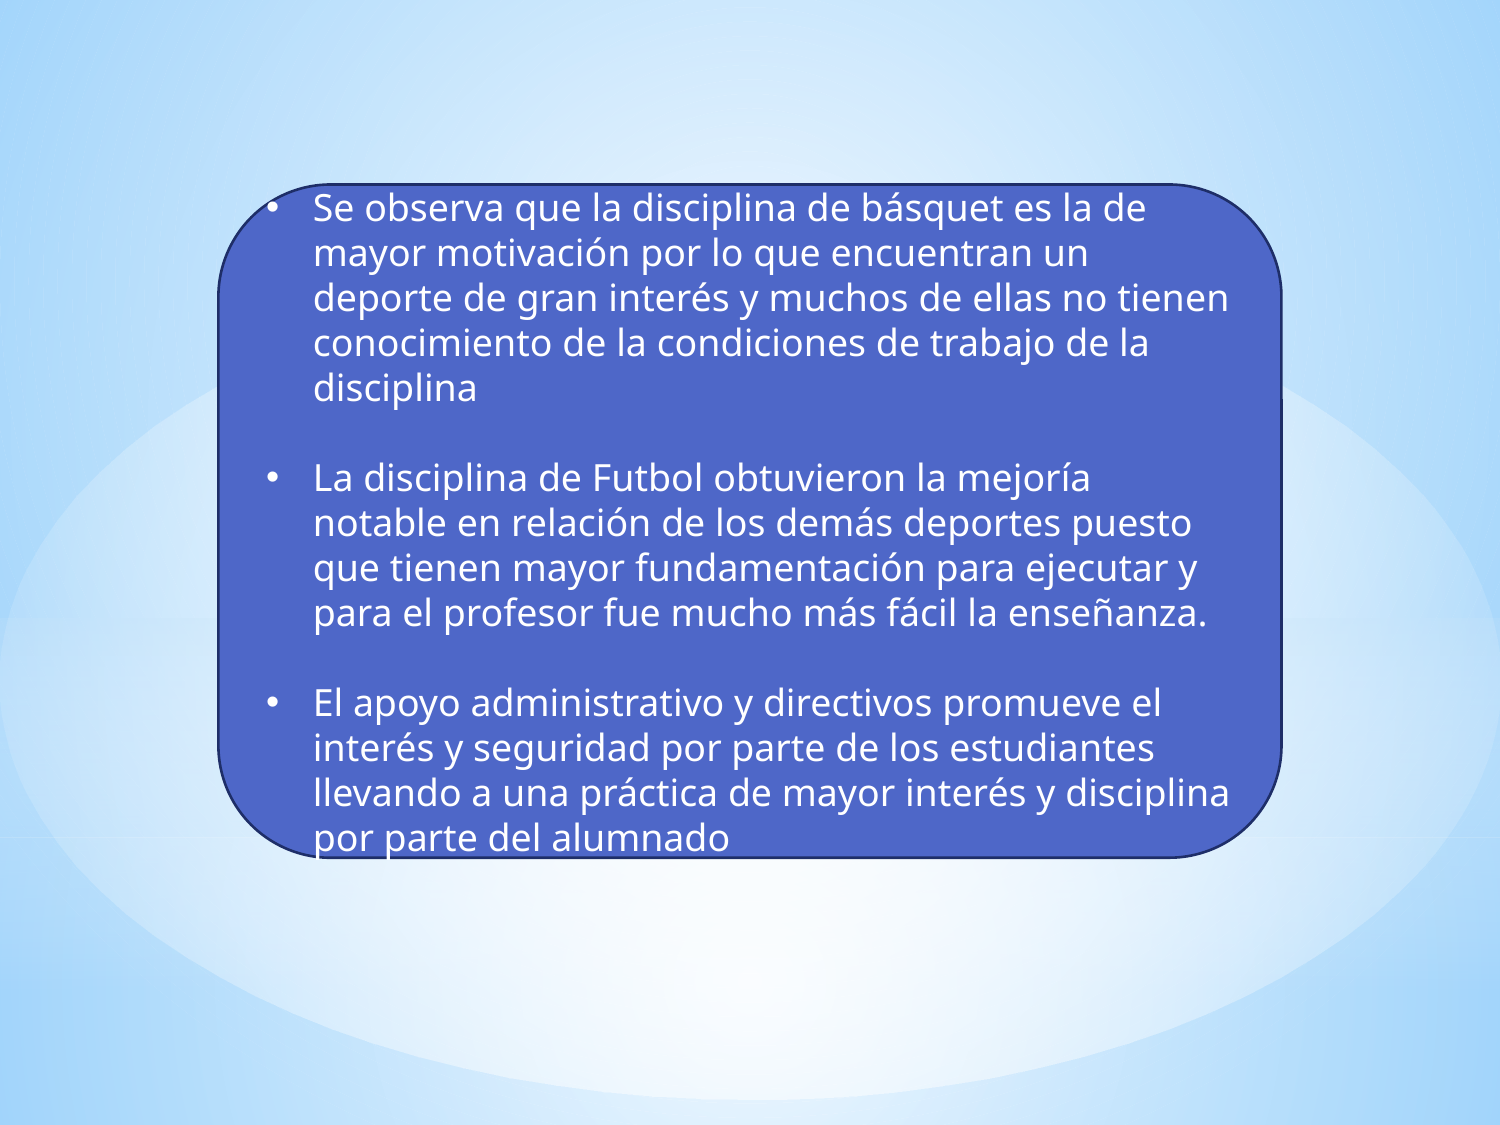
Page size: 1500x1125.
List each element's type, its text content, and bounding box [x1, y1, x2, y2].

text_box Se observa que la disciplina de básquet es la de mayor motivación por lo que encuentran un deporte de gran interés y muchos de ellas no tienen conocimiento de la condiciones de trabajo de la disciplina La disciplina de Futbol obtuvieron la mejoría notable en relación de los demás deportes puesto que tienen mayor fundamentación para ejecutar y para el profesor fue mucho más fácil la enseñanza. El apoyo administrativo y directivos promueve el interés y seguridad por parte de los estudiantes llevando a una práctica de mayor interés y disciplina por parte del alumnado [217, 183, 1283, 860]
